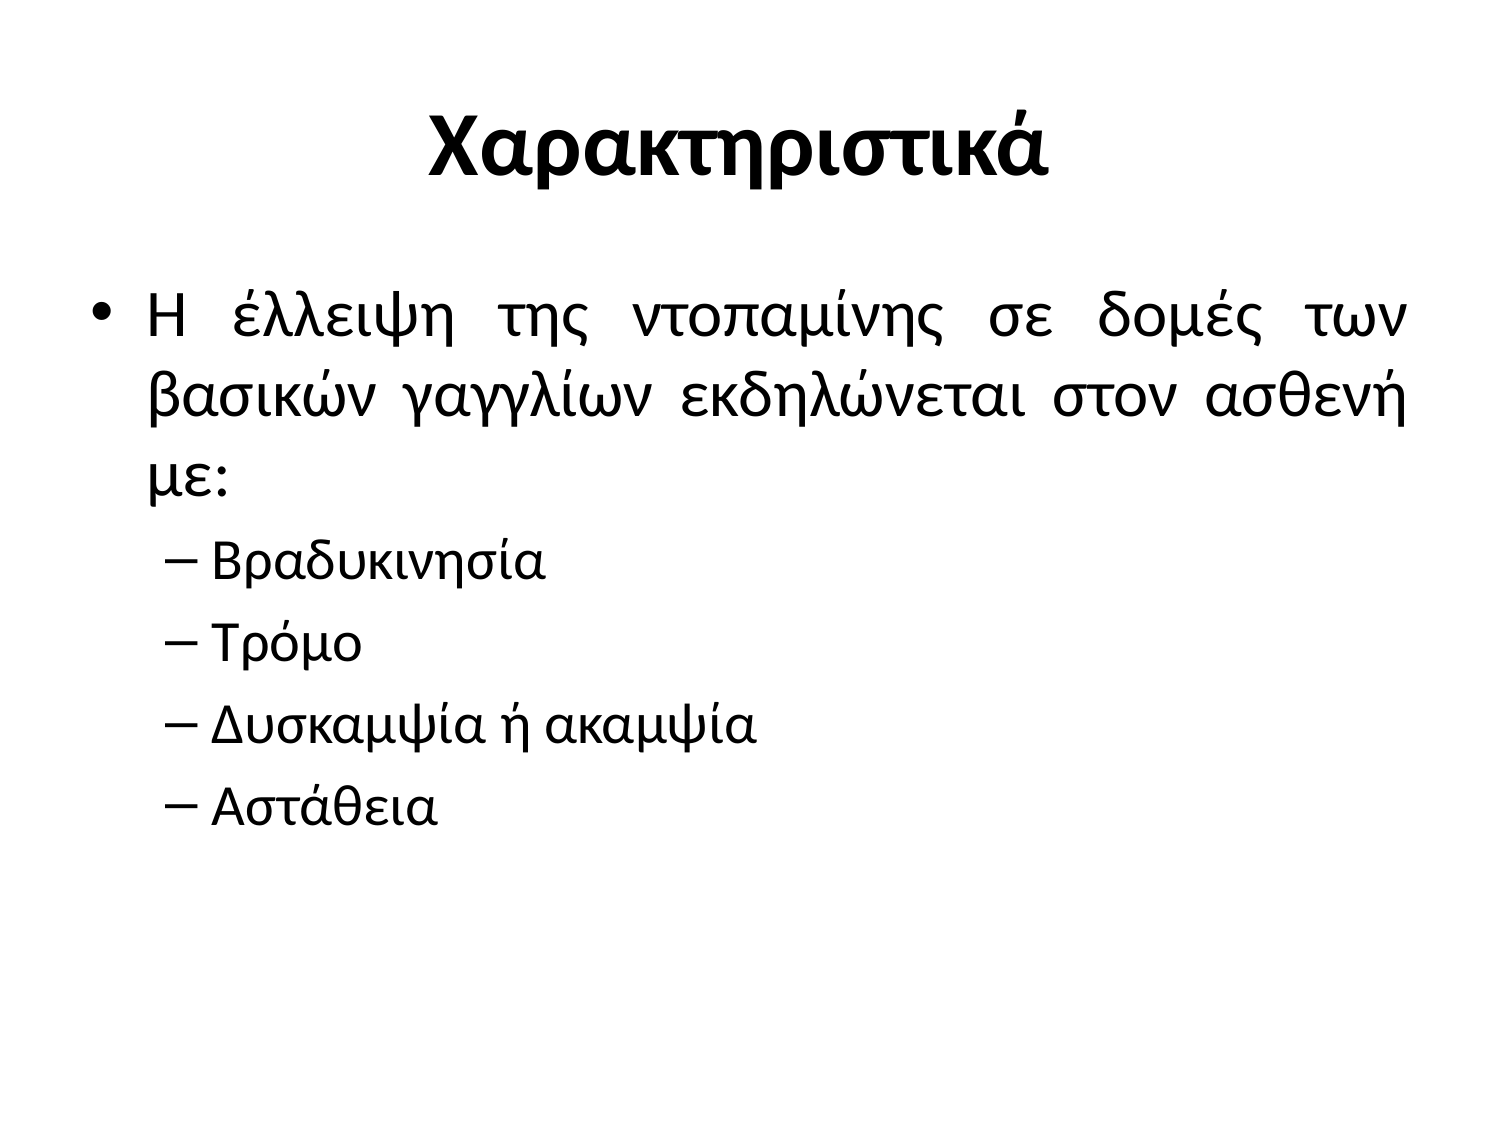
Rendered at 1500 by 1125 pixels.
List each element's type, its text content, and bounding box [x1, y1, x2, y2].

title Χαρακτηριστικά [75, 45, 1425, 233]
list Η έλλειψη της ντοπαμίνης σε δομές των βασικών γαγγλίων εκδηλώνεται στον ασθενή με: Βραδυκινησία Τρόμο Δυσκαμψία ή ακαμψία Αστάθεια [75, 262, 1425, 1005]
